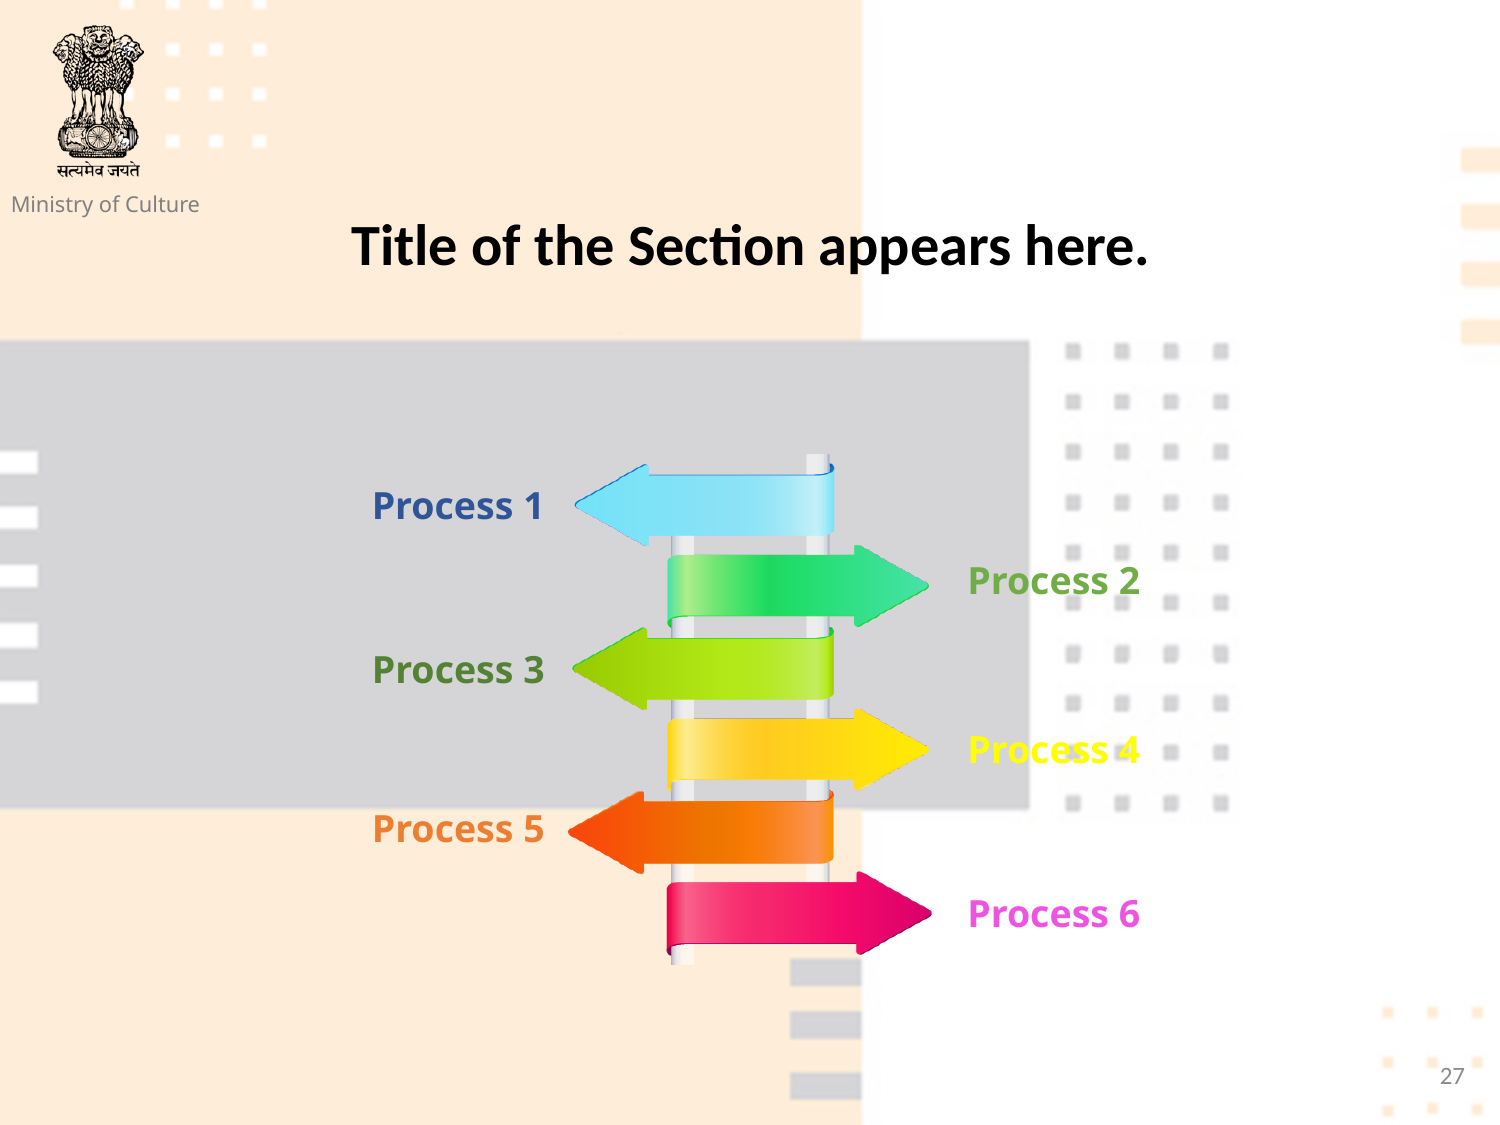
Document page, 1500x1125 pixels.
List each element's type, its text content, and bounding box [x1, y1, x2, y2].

text_box Process 3 [356, 638, 560, 699]
text_box Process 6 [952, 882, 1156, 943]
text_box Title of the Section appears here. [336, 207, 1306, 327]
picture [568, 454, 932, 965]
picture [51, 23, 144, 179]
text_box Process 1 [83, 475, 568, 535]
slide_number 27 [1142, 1044, 1481, 1105]
text_box Process 4 [952, 718, 1156, 778]
text_box Process 5 [356, 797, 560, 858]
text_box Process 2 [952, 549, 1156, 610]
